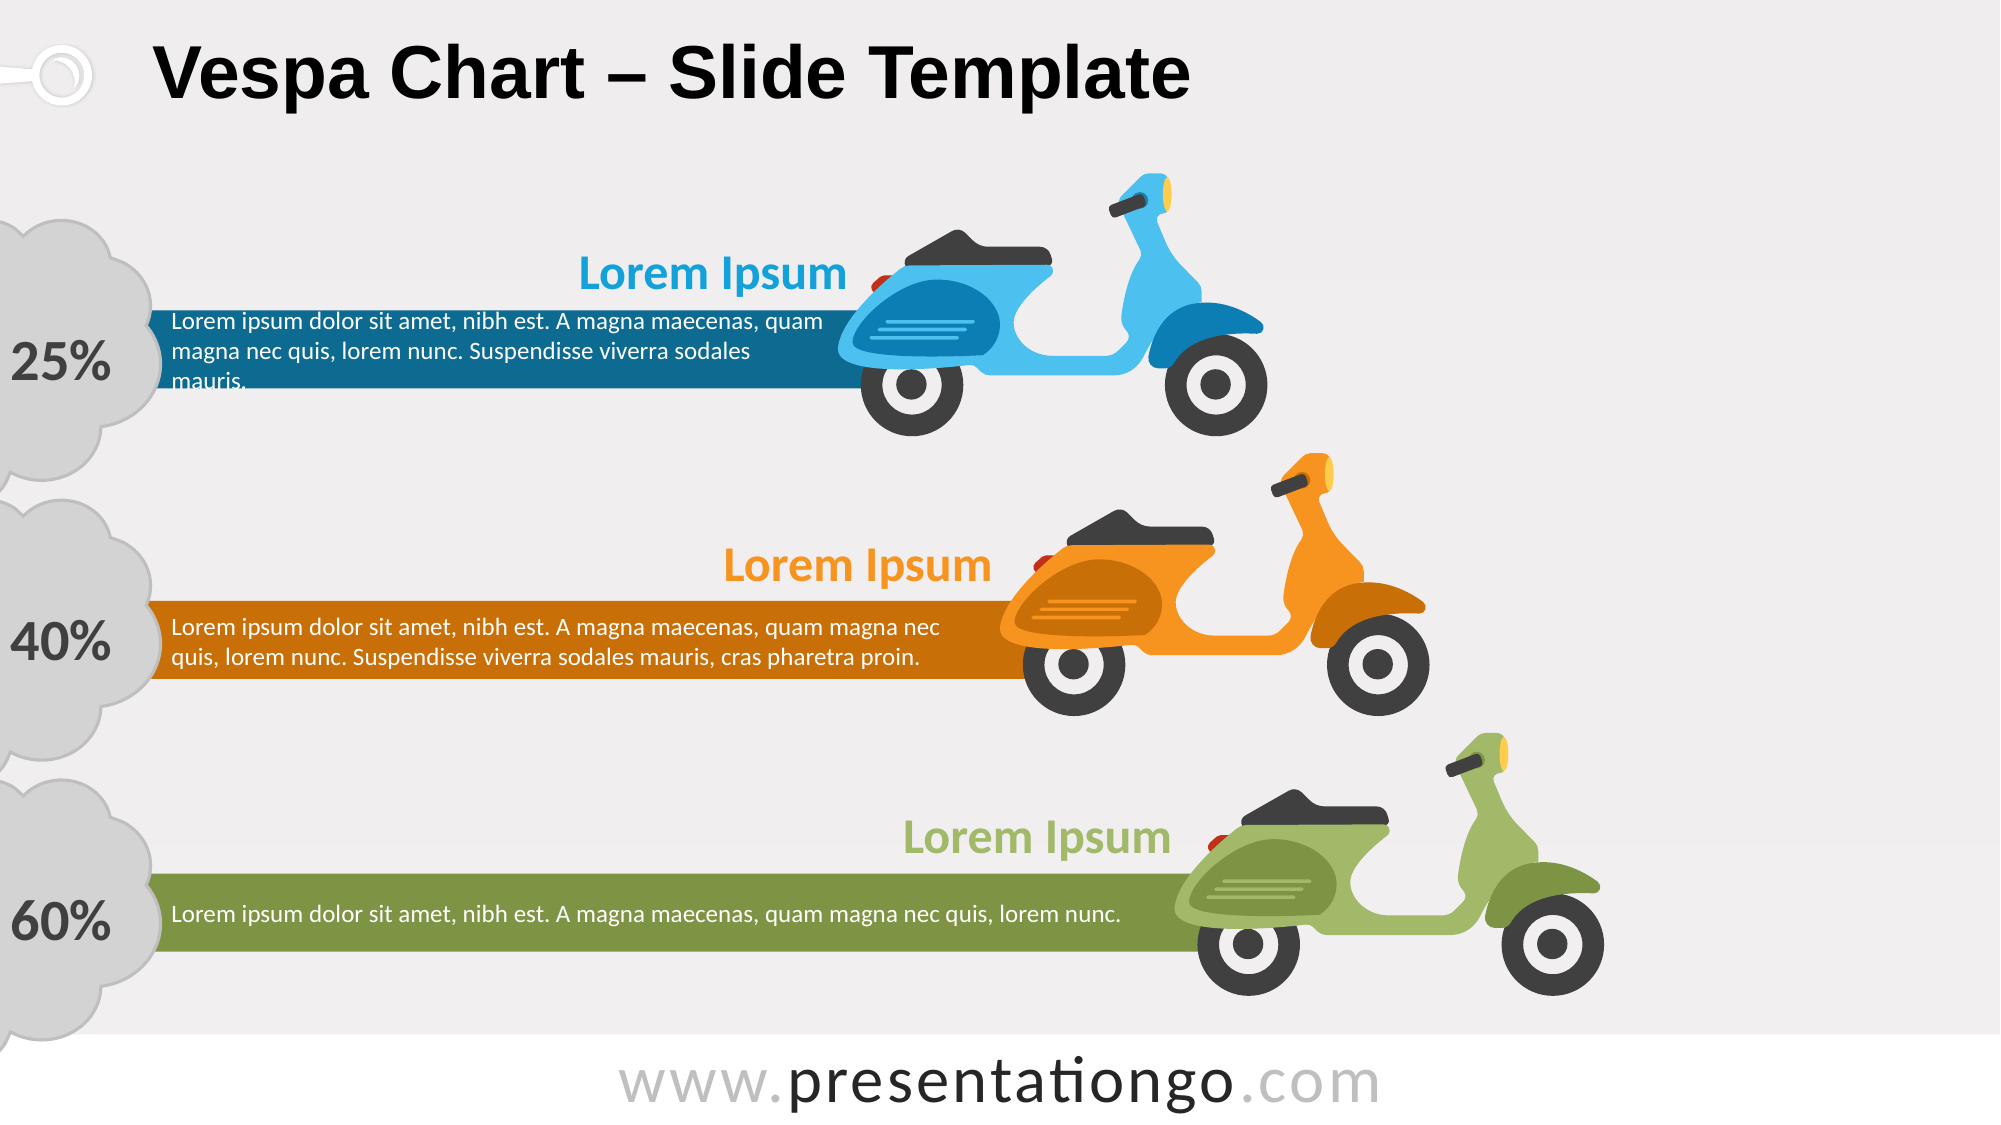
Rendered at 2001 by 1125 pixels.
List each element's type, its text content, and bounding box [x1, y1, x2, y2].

text_box 40% [0, 499, 162, 772]
text_box Lorem ipsum dolor sit amet, nibh est. A magna maecenas, quam magna nec quis, lorem nunc. [171, 890, 1149, 935]
text_box [148, 600, 999, 680]
text_box 25% [0, 219, 162, 492]
text_box Lorem ipsum dolor sit amet, nibh est. A magna maecenas, quam magna nec quis, lorem nunc. Suspendisse viverra sodales mauris, cras pharetra proin. [171, 602, 980, 678]
text_box Lorem Ipsum [552, 232, 837, 308]
text_box Lorem Ipsum [697, 524, 993, 599]
text_box 60% [0, 778, 162, 1052]
title Vespa Chart – Slide Template [137, 26, 1863, 148]
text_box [837, 173, 1268, 437]
text_box Lorem ipsum dolor sit amet, nibh est. A magna maecenas, quam magna nec quis, lorem nunc. Suspendisse viverra sodales mauris. [171, 297, 834, 402]
text_box [148, 873, 1174, 953]
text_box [999, 453, 1430, 717]
text_box [148, 309, 171, 389]
text_box Lorem Ipsum [876, 796, 1172, 872]
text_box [1174, 732, 1605, 996]
